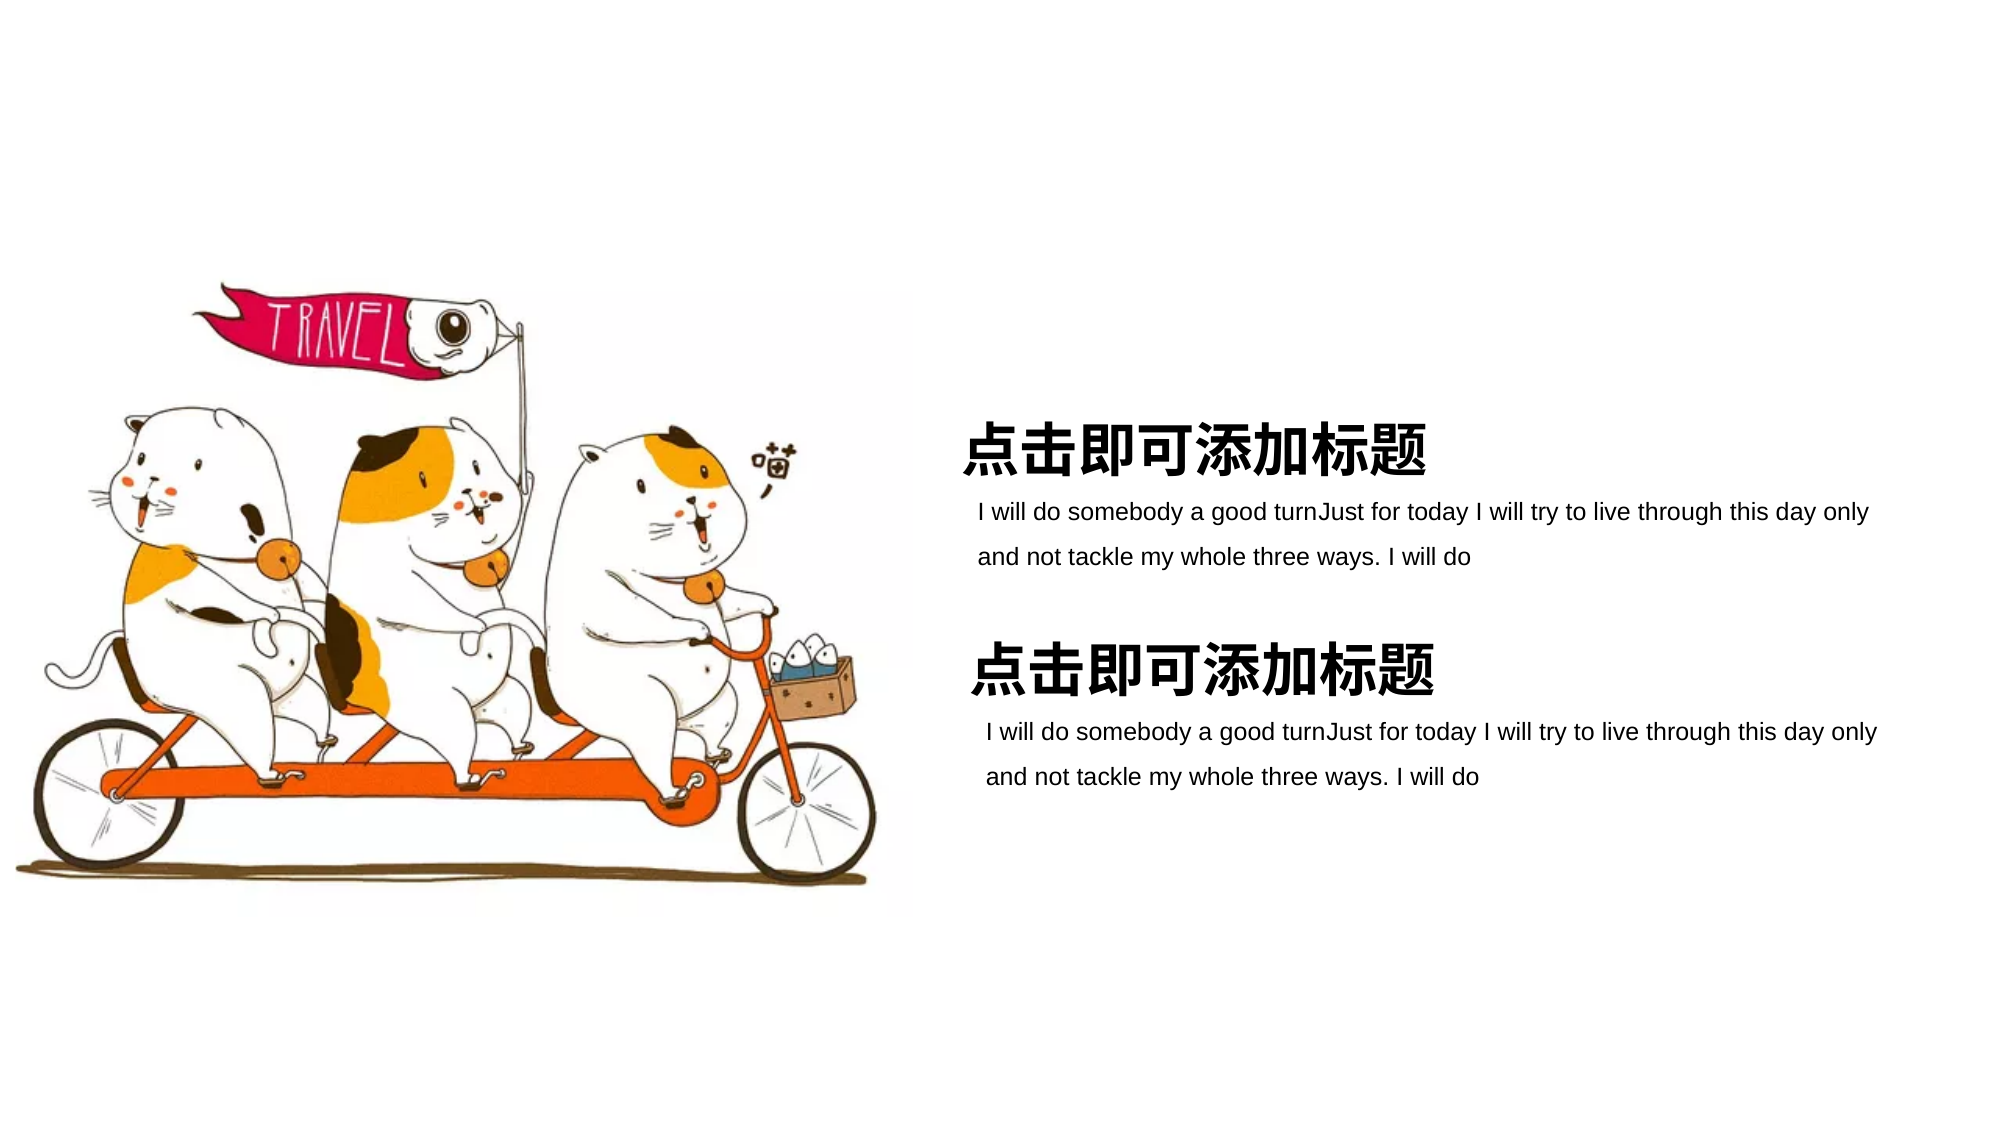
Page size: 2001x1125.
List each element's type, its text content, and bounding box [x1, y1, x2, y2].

picture [15, 242, 913, 917]
text_box 点击即可添加标题 [954, 625, 1620, 711]
text_box 点击即可添加标题 [946, 406, 1612, 491]
text_box I will do somebody a good turnJust for today I will try to live through this day only and not tackle my whole three ways. I will do [971, 693, 1917, 798]
text_box I will do somebody a good turnJust for today I will try to live through this day only and not tackle my whole three ways. I will do [963, 473, 1909, 579]
